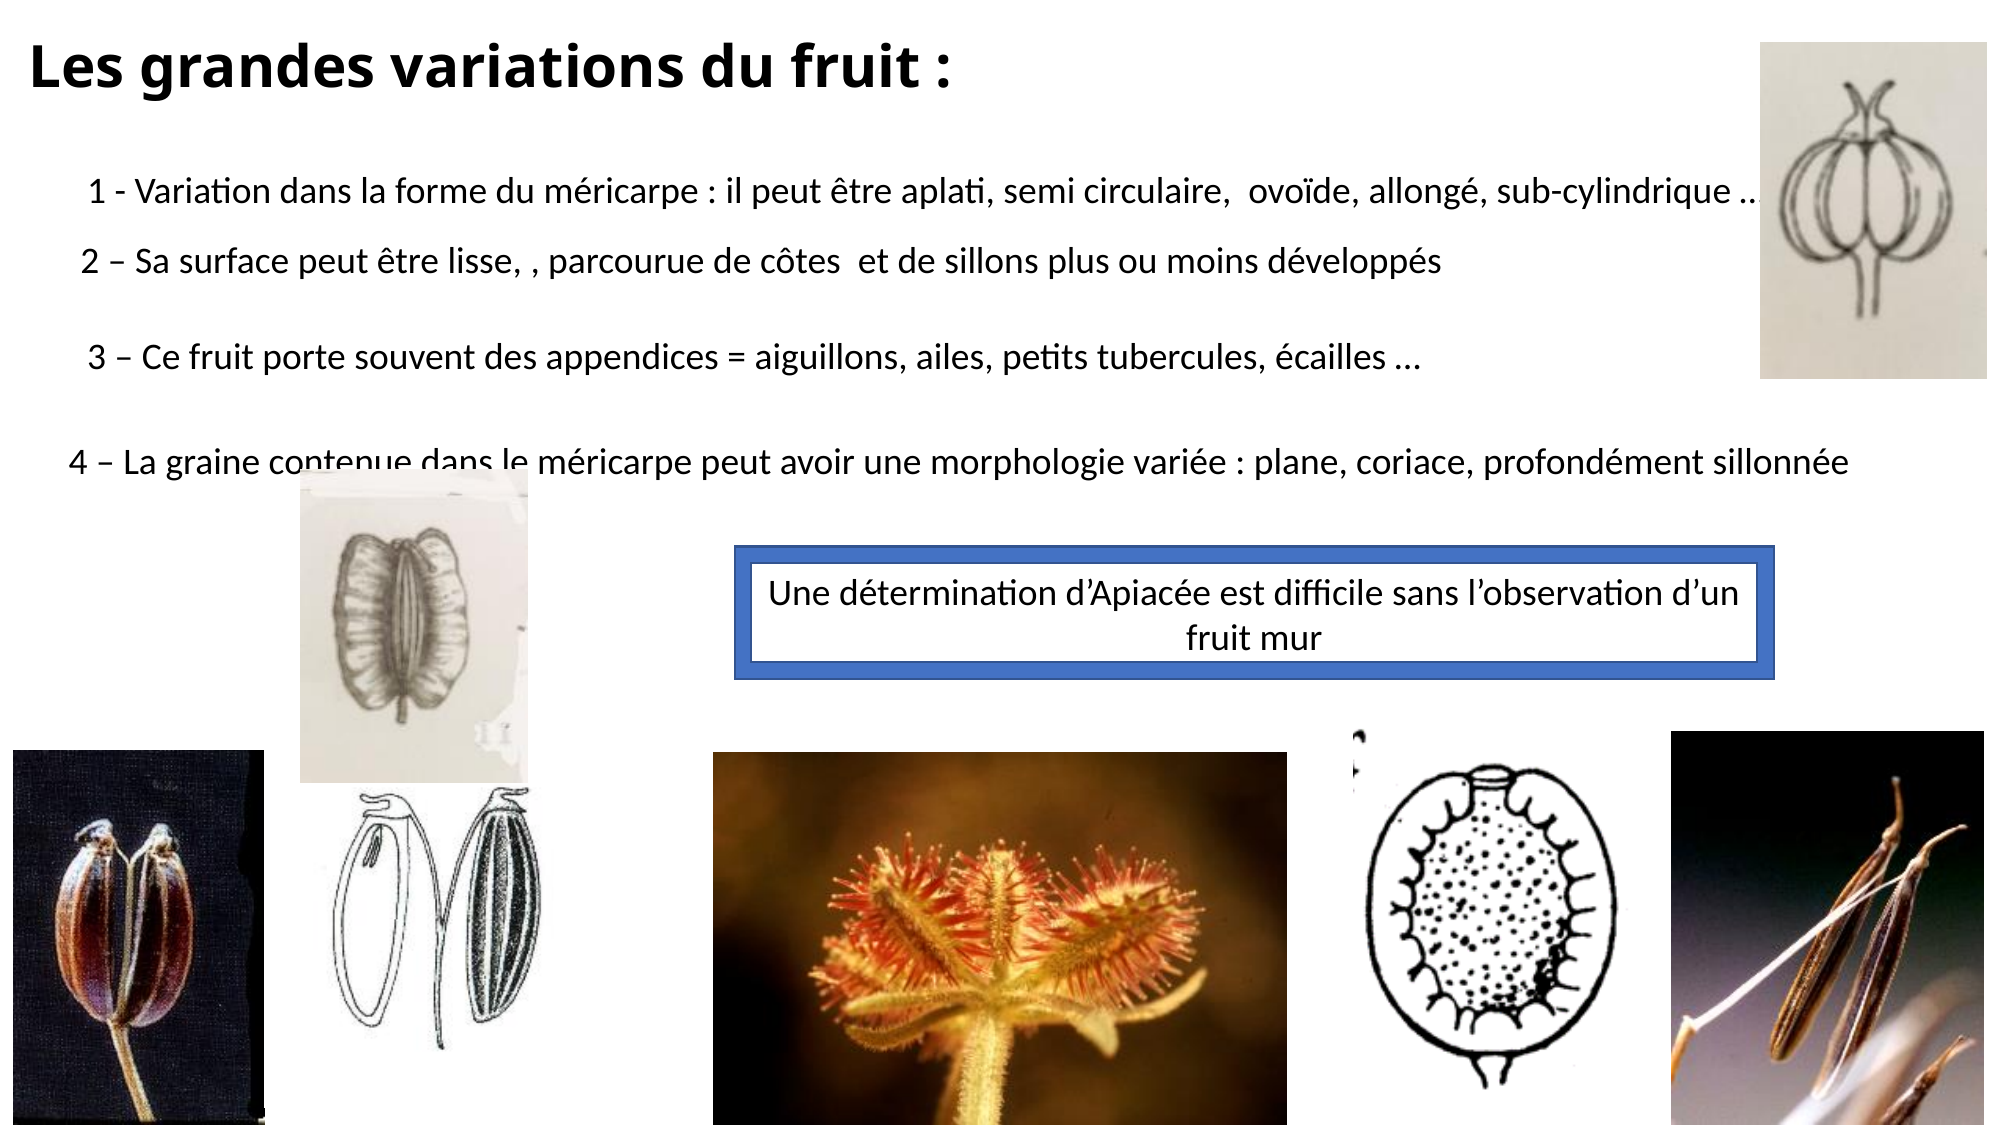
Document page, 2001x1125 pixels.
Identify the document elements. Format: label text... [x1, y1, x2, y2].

title Les grandes variations du fruit : [13, 0, 1739, 178]
picture [1353, 694, 1666, 1116]
text_box 2 – Sa surface peut être lisse, , parcourue de côtes et de sillons plus ou moins développés [65, 228, 1651, 289]
text_box 3 – Ce fruit porte souvent des appendices = aiguillons, ailes, petits tubercules, écailles … [72, 324, 1612, 385]
picture [1760, 42, 1987, 379]
picture [1671, 709, 1984, 1125]
picture [713, 752, 1287, 1125]
text_box 1 - Variation dans la forme du méricarpe : il peut être aplati, semi circulaire, ovoïde, allongé, sub-cylindrique …. [72, 158, 1760, 219]
text_box Une détermination d’Apiacée est difficile sans l’observation d’un fruit mur [734, 545, 1775, 680]
text_box 4 – La graine contenue dans le méricarpe peut avoir une morphologie variée : plane, coriace, profondément sillonnée [53, 429, 2000, 490]
picture [13, 469, 601, 1125]
